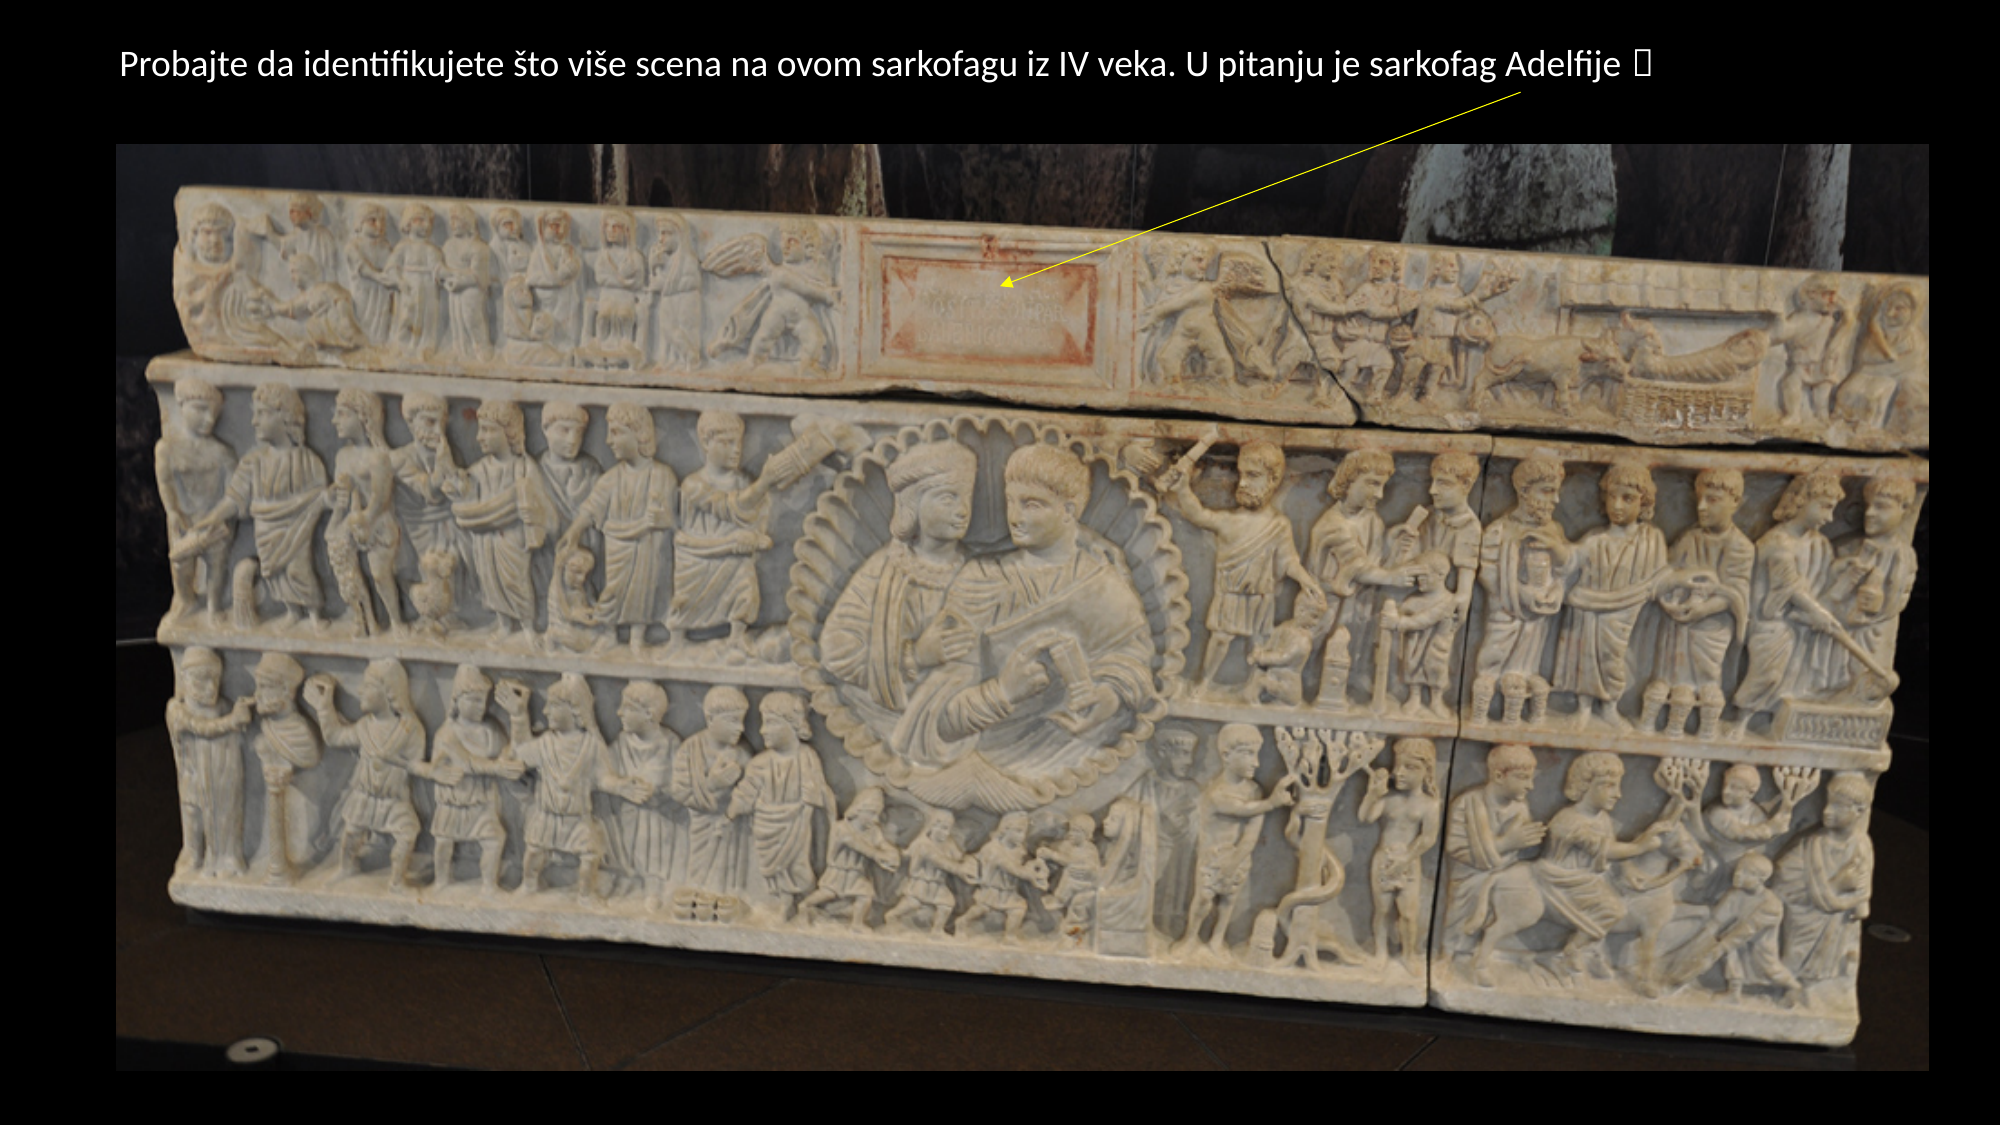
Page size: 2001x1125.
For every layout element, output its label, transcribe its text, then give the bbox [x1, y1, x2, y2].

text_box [999, 92, 1521, 287]
text_box Probajte da identifikujete što više scena na ovom sarkofagu iz IV veka. U pitanju je sarkofag Adelfije  [104, 31, 1785, 92]
picture [116, 144, 1929, 1071]
